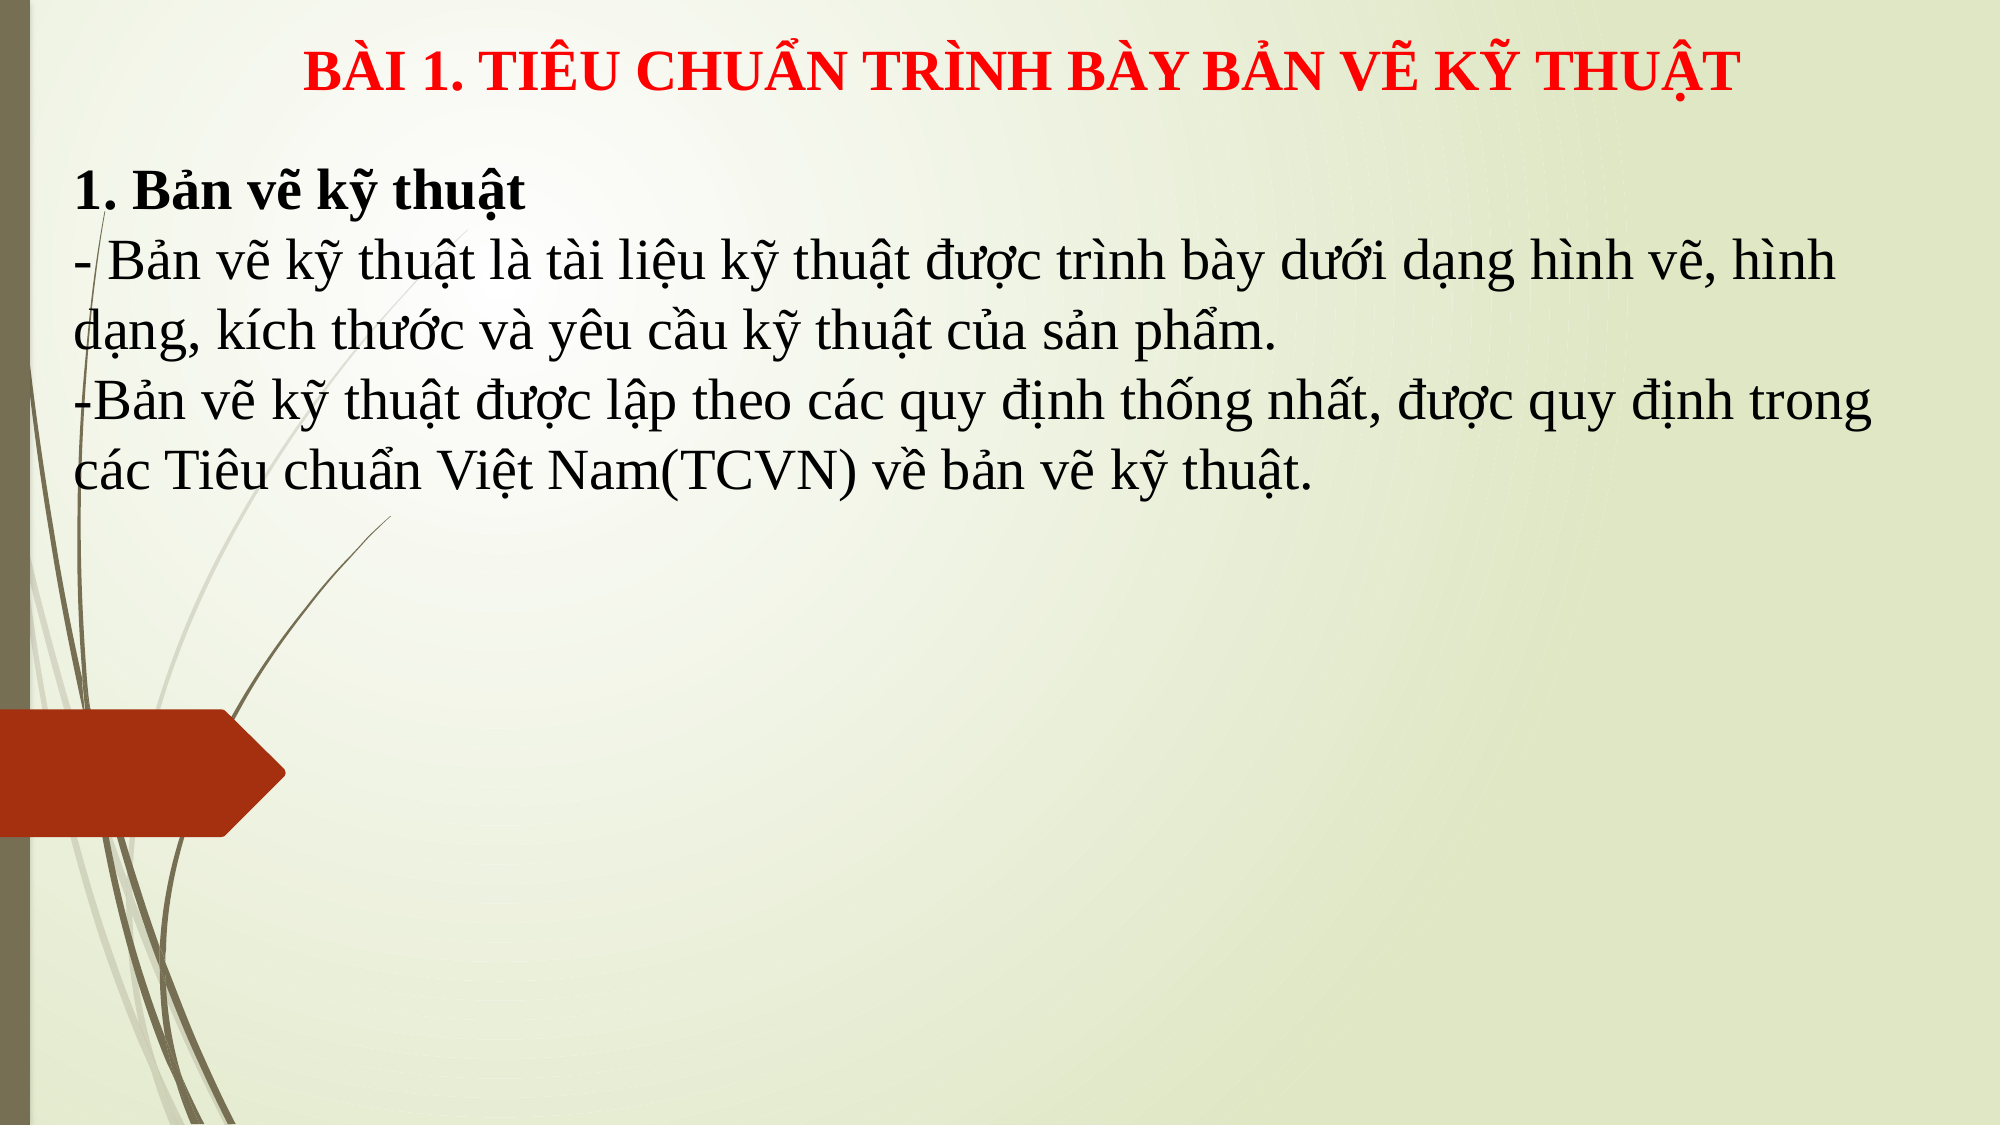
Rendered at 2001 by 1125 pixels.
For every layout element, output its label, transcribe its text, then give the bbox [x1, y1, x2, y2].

text_box 1. Bản vẽ kỹ thuật - Bản vẽ kỹ thuật là tài liệu kỹ thuật được trình bày dưới dạng hình vẽ, hình dạng, kích thước và yêu cầu kỹ thuật của sản phẩm. -Bản vẽ kỹ thuật được lập theo các quy định thống nhất, được quy định trong các Tiêu chuẩn Việt Nam(TCVN) về bản vẽ kỹ thuật. [59, 143, 1960, 509]
text_box BÀI 1. TIÊU CHUẨN TRÌNH BÀY BẢN VẼ KỸ THUẬT [288, 24, 1831, 110]
